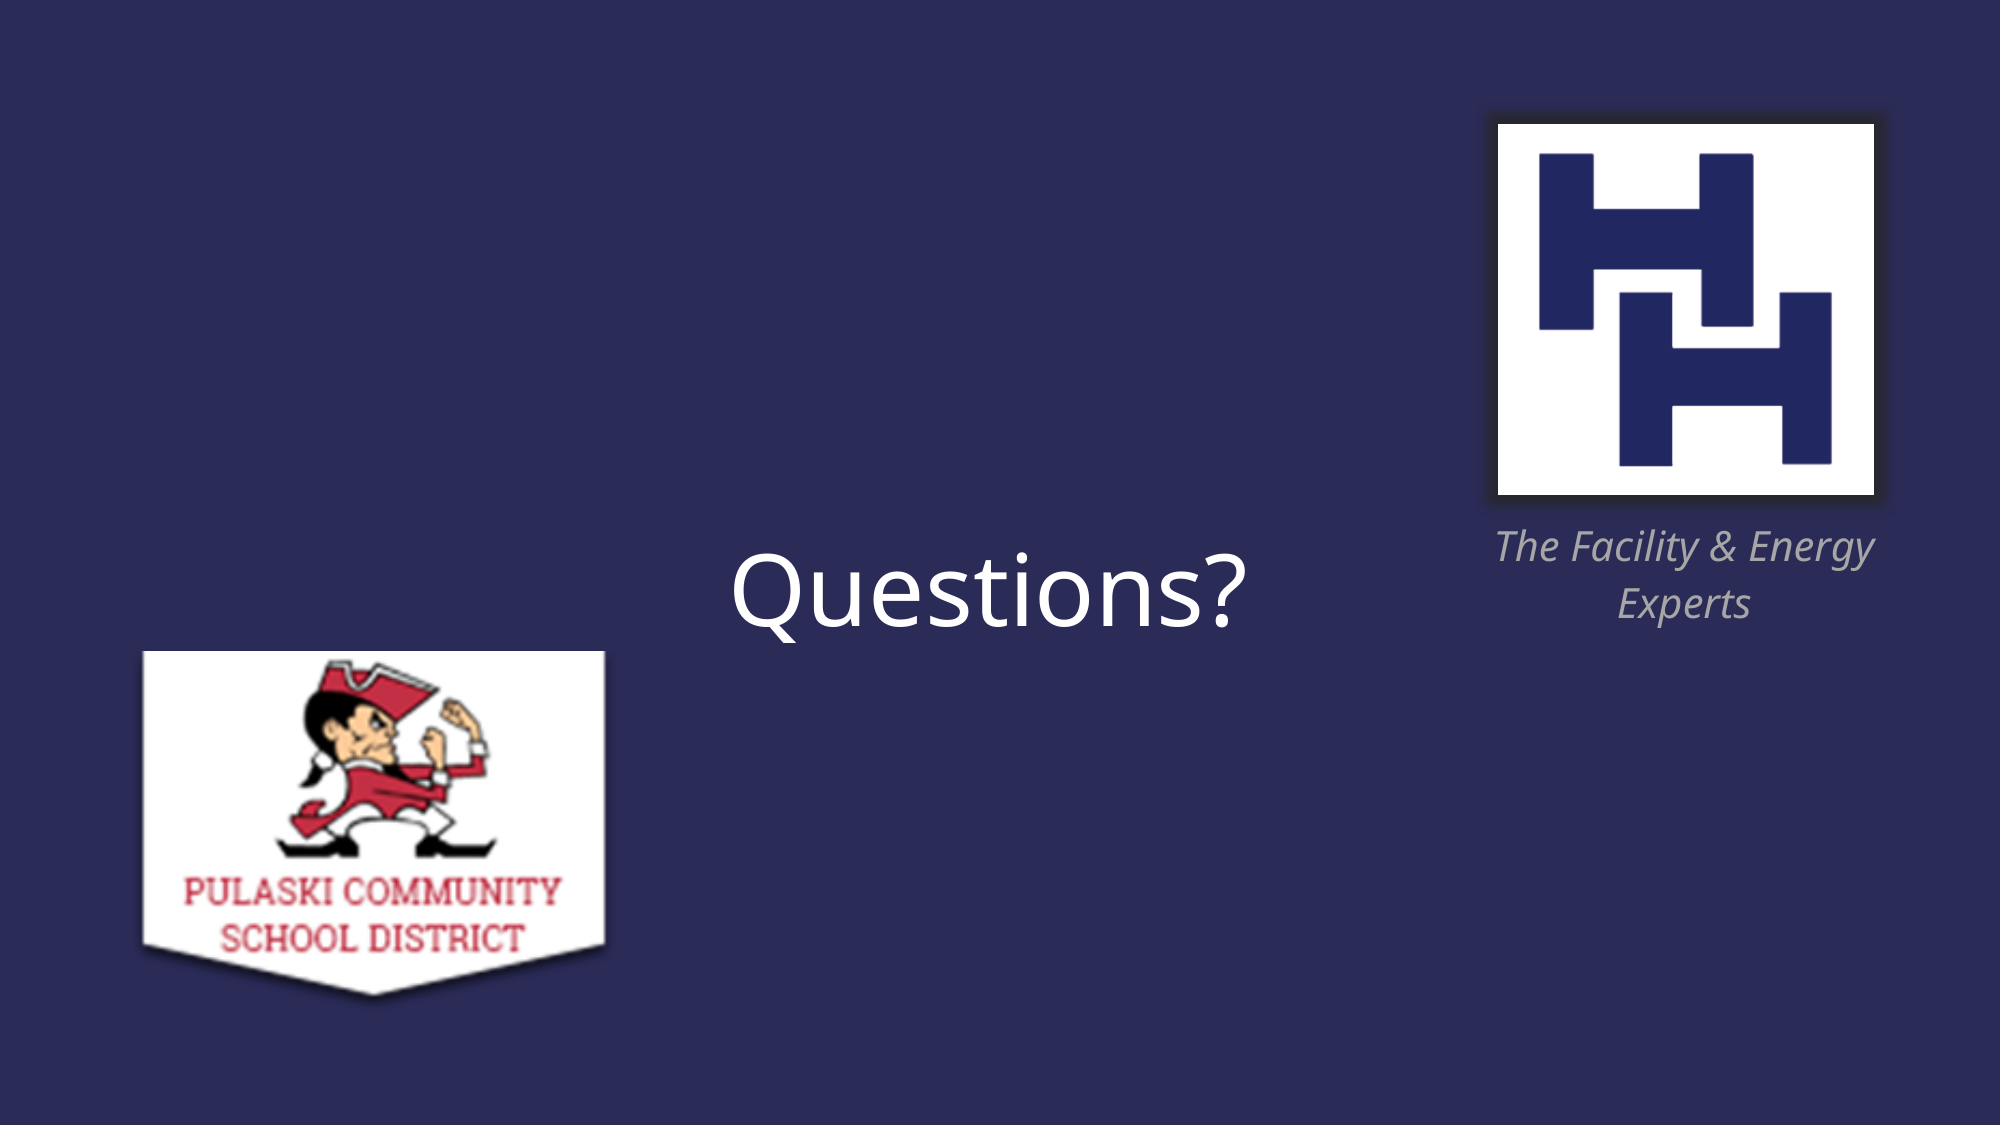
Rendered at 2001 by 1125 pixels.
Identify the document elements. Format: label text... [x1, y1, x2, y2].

text_box The Facility & Energy Experts [1424, 504, 1944, 580]
picture [110, 651, 639, 1029]
picture [1498, 124, 1874, 495]
title Questions? [331, 435, 1699, 656]
